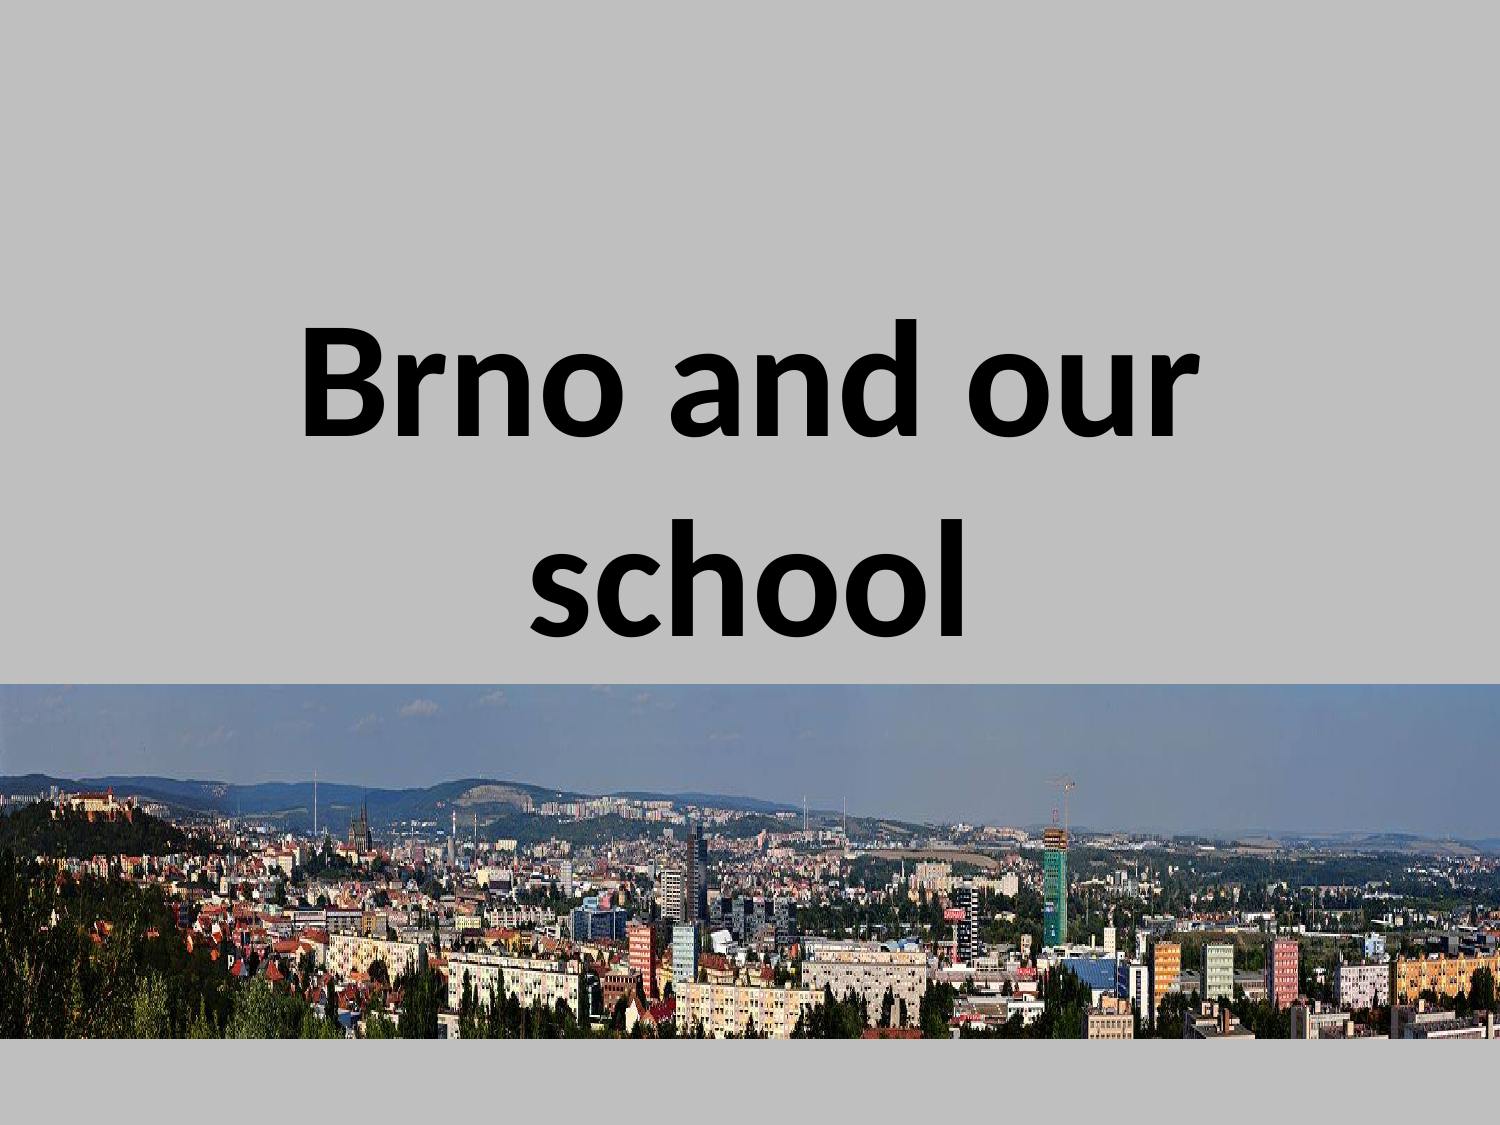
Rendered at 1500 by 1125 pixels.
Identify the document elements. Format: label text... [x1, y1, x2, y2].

picture [0, 684, 1500, 1040]
title Brno and our school [112, 349, 1388, 591]
